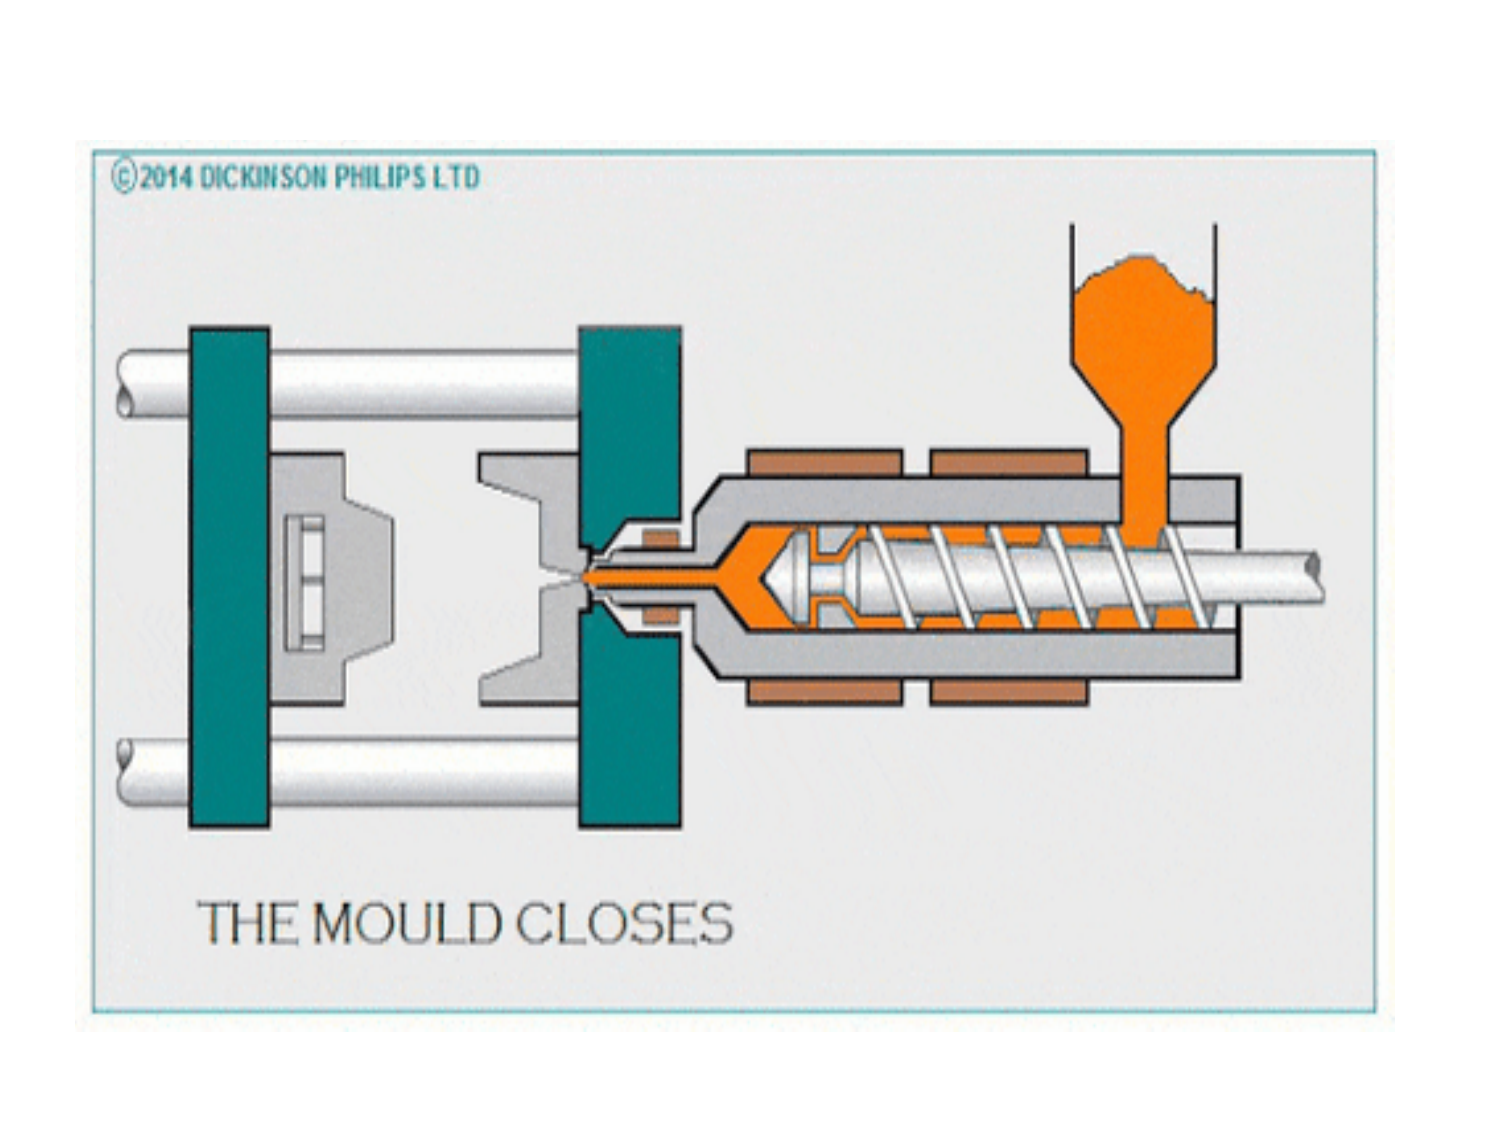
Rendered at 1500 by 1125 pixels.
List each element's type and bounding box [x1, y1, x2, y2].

list [74, 140, 1395, 1032]
